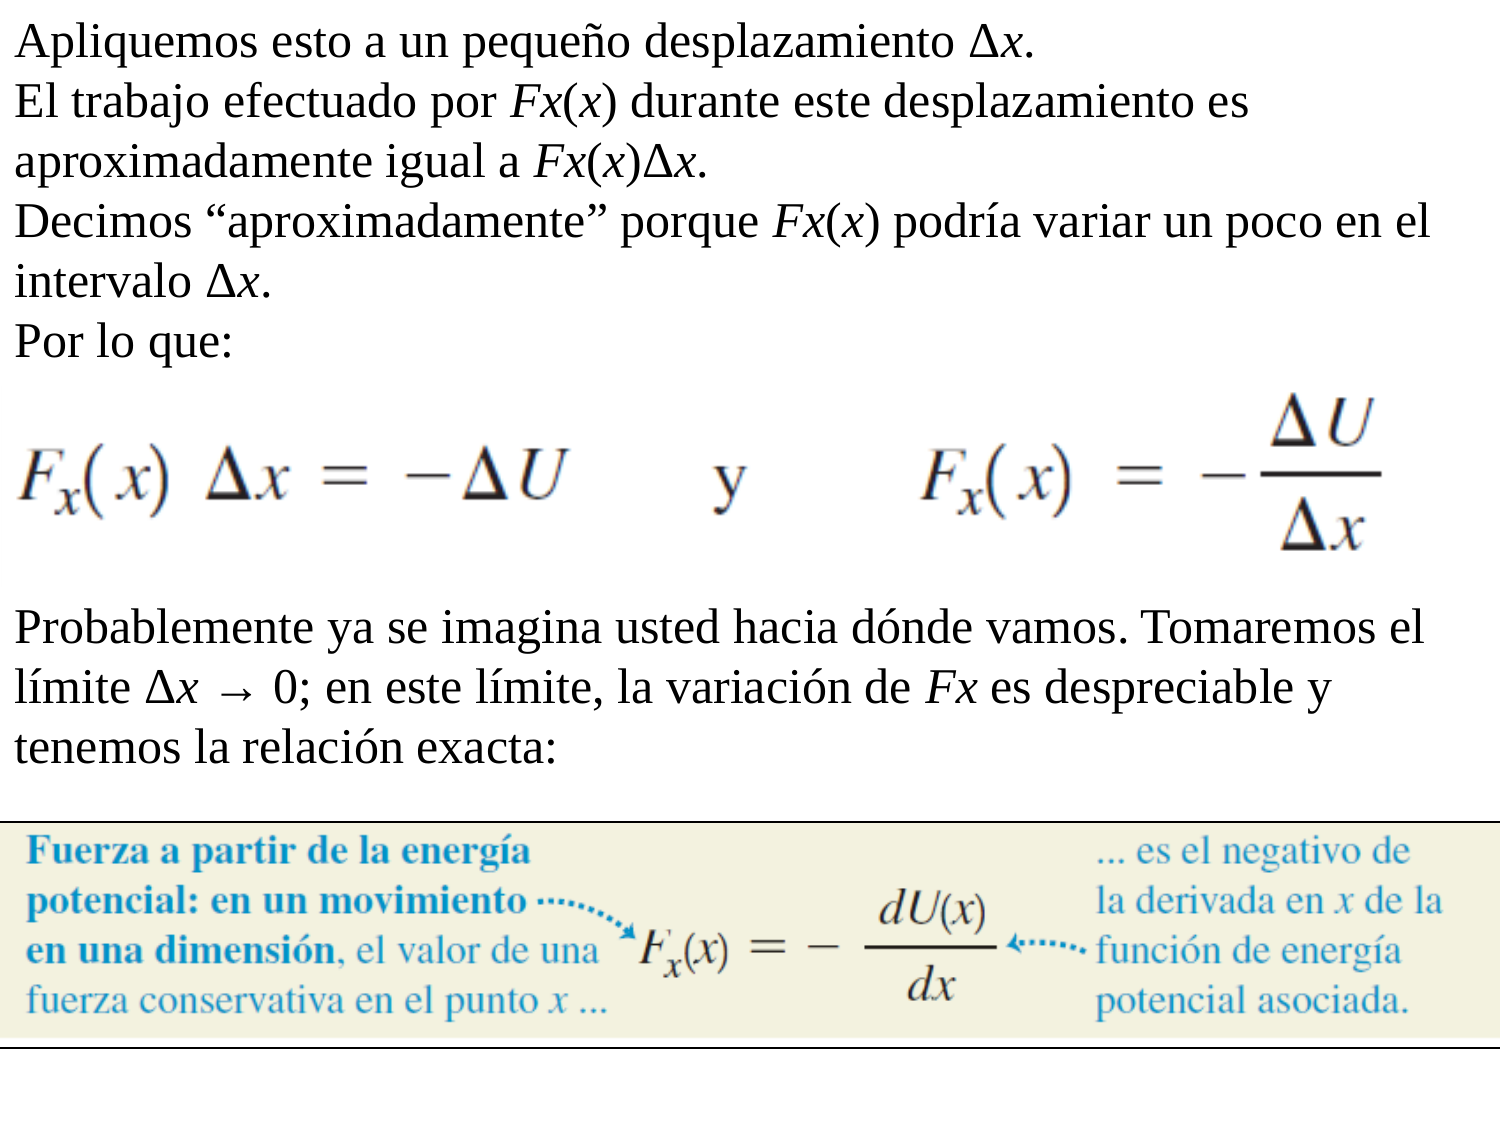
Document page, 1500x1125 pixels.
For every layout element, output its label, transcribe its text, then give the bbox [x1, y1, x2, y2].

picture [0, 822, 1500, 1047]
text_box Probablemente ya se imagina usted hacia dónde vamos. Tomaremos el límite Δx → 0; en este límite, la variación de Fx es despreciable y tenemos la relación exacta: [0, 594, 1500, 782]
text_box Apliquemos esto a un pequeño desplazamiento Δx. El trabajo efectuado por Fx(x) durante este desplazamiento es aproximadamente igual a Fx(x)Δx. Decimos “aproximadamente” porque Fx(x) podría variar un poco en el intervalo Δx. Por lo que: [0, 0, 1500, 375]
picture [0, 385, 1500, 587]
